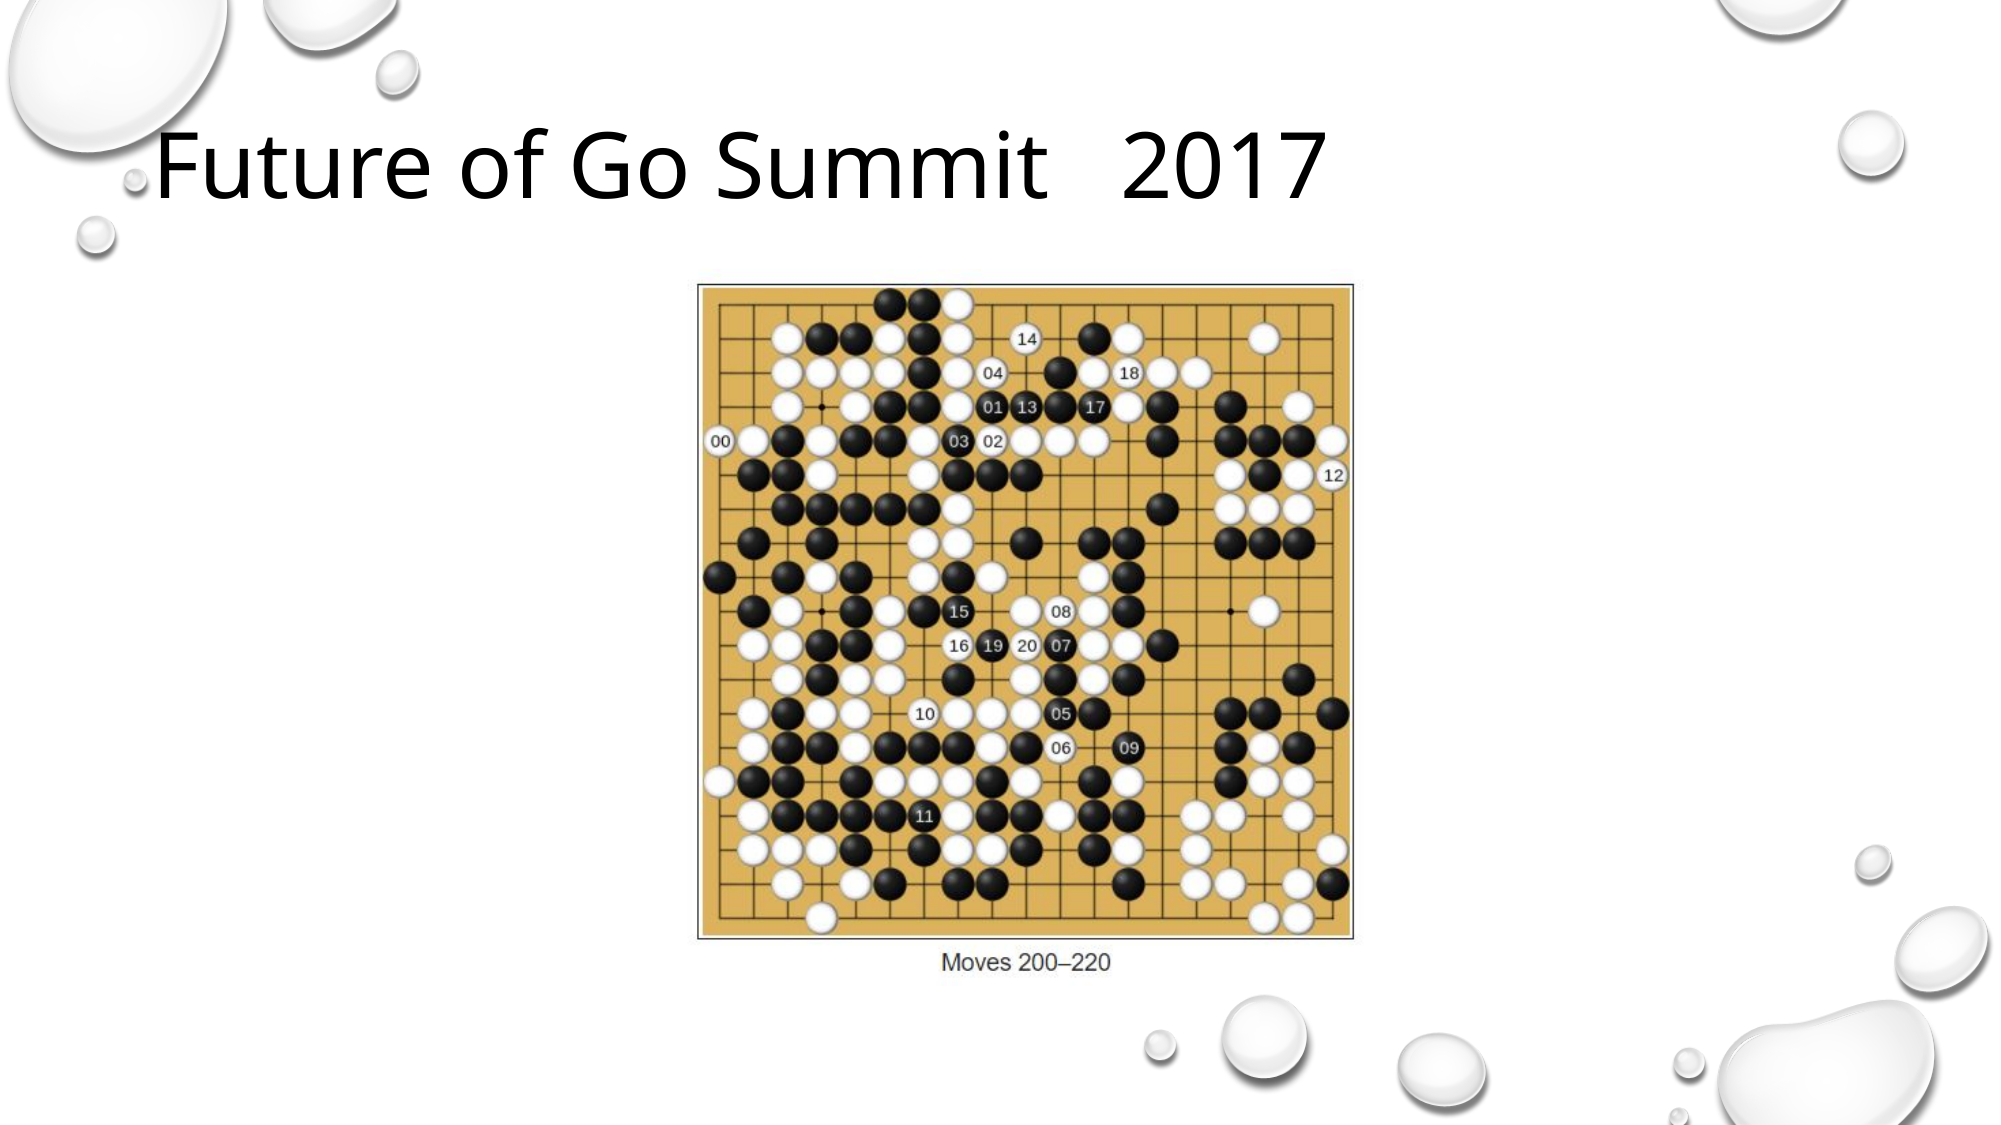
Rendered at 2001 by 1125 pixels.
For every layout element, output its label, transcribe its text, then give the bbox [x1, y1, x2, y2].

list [677, 269, 1380, 986]
title Future of Go Summit 2017 [137, 59, 1863, 278]
picture [0, 0, 2000, 1125]
